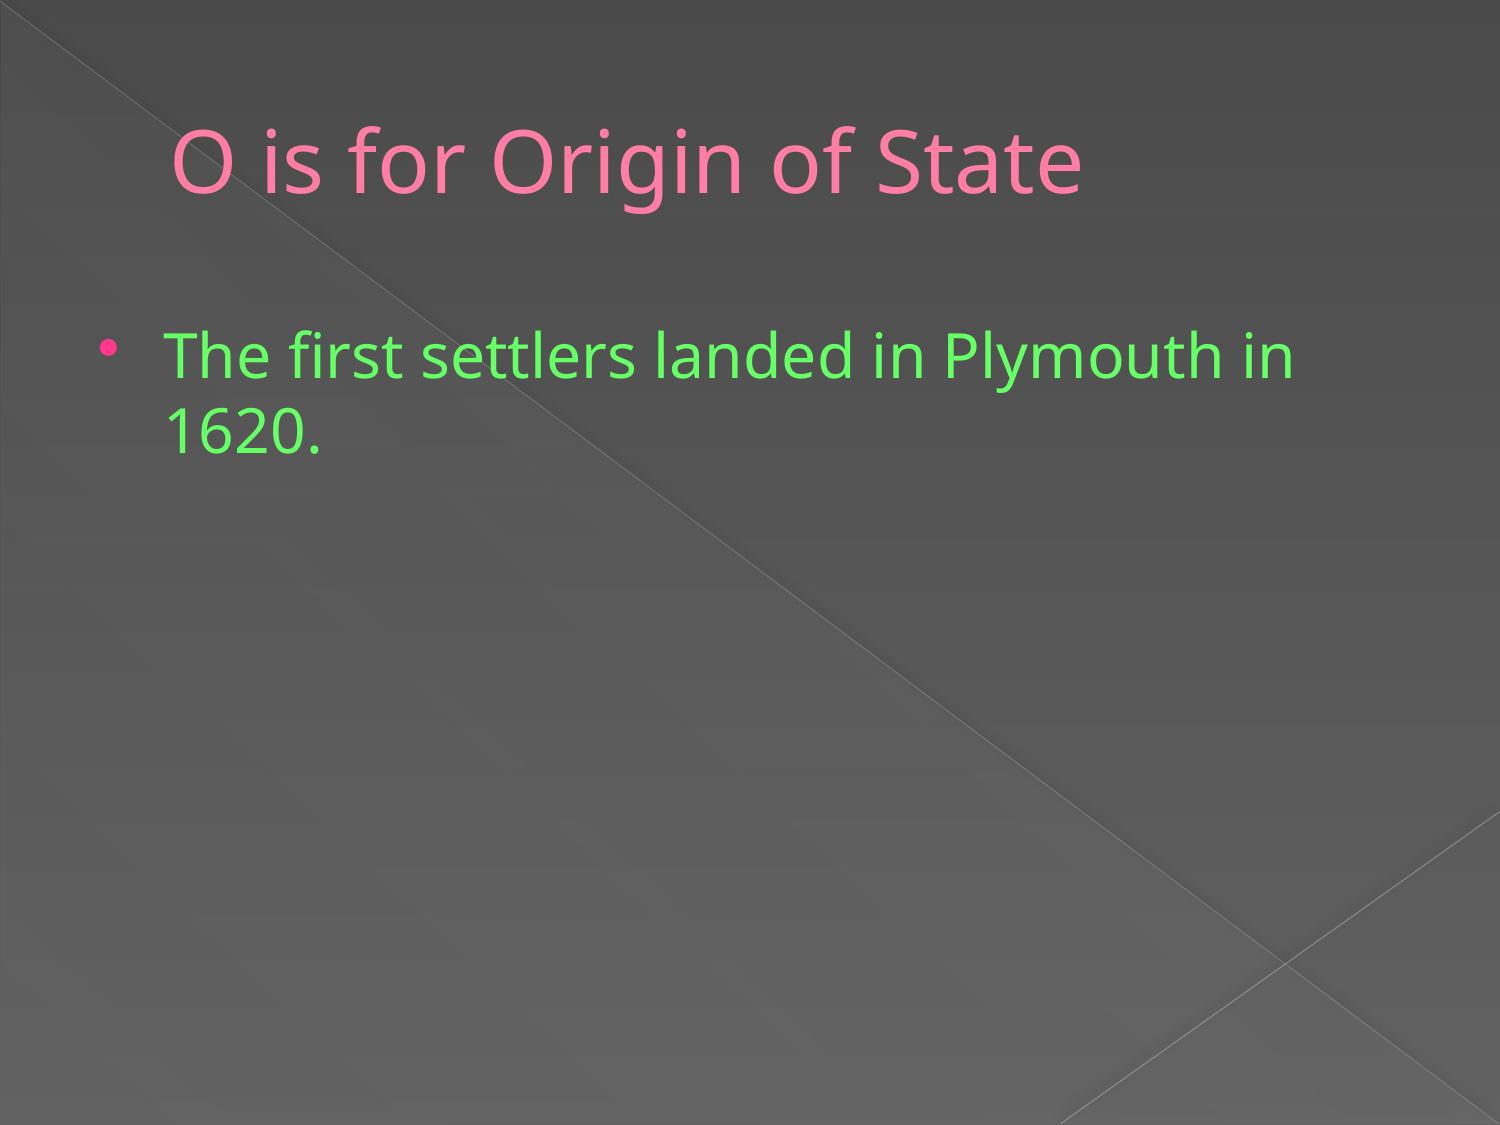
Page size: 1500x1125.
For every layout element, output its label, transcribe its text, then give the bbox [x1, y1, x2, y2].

title O is for Origin of State [75, 43, 1425, 274]
list The first settlers landed in Plymouth in 1620. [75, 308, 1425, 1059]
